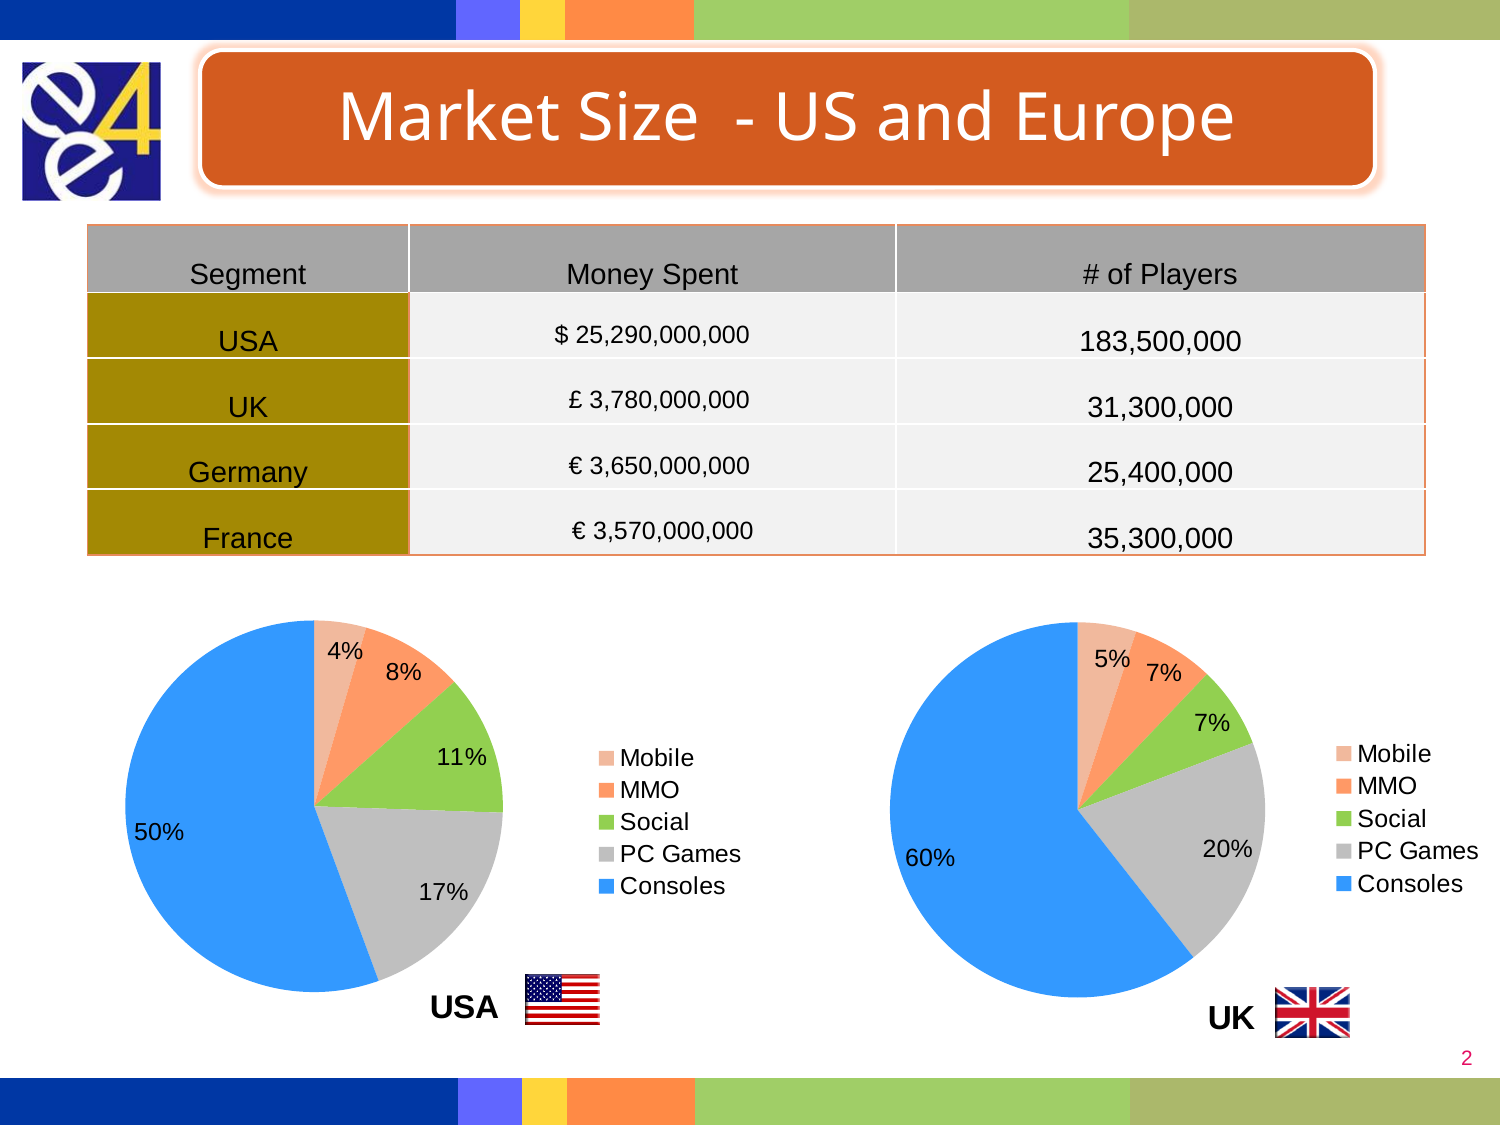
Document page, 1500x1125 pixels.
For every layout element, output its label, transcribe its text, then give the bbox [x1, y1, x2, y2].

table_header # of Players [897, 226, 1424, 292]
table_cell € 3,570,000,000 [410, 490, 895, 554]
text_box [199, 49, 1376, 188]
table_cell 35,300,000 [897, 490, 1424, 554]
table_cell 25,400,000 [897, 425, 1424, 488]
chart [824, 562, 1500, 1076]
table_header Money Spent [410, 226, 895, 292]
table_cell France [88, 490, 408, 554]
table_cell $ 25,290,000,000 [410, 293, 895, 357]
table_cell £ 3,780,000,000 [410, 359, 895, 423]
picture [524, 974, 601, 1025]
table_cell € 3,650,000,000 [410, 425, 895, 488]
table_header Segment [88, 226, 408, 292]
table_cell USA [88, 293, 408, 357]
chart [87, 587, 763, 1051]
table_cell Germany [88, 425, 408, 488]
picture [22, 62, 161, 201]
table_cell 183,500,000 [897, 293, 1424, 357]
table_cell 31,300,000 [897, 359, 1424, 423]
table_cell UK [88, 359, 408, 423]
picture [1274, 987, 1350, 1038]
